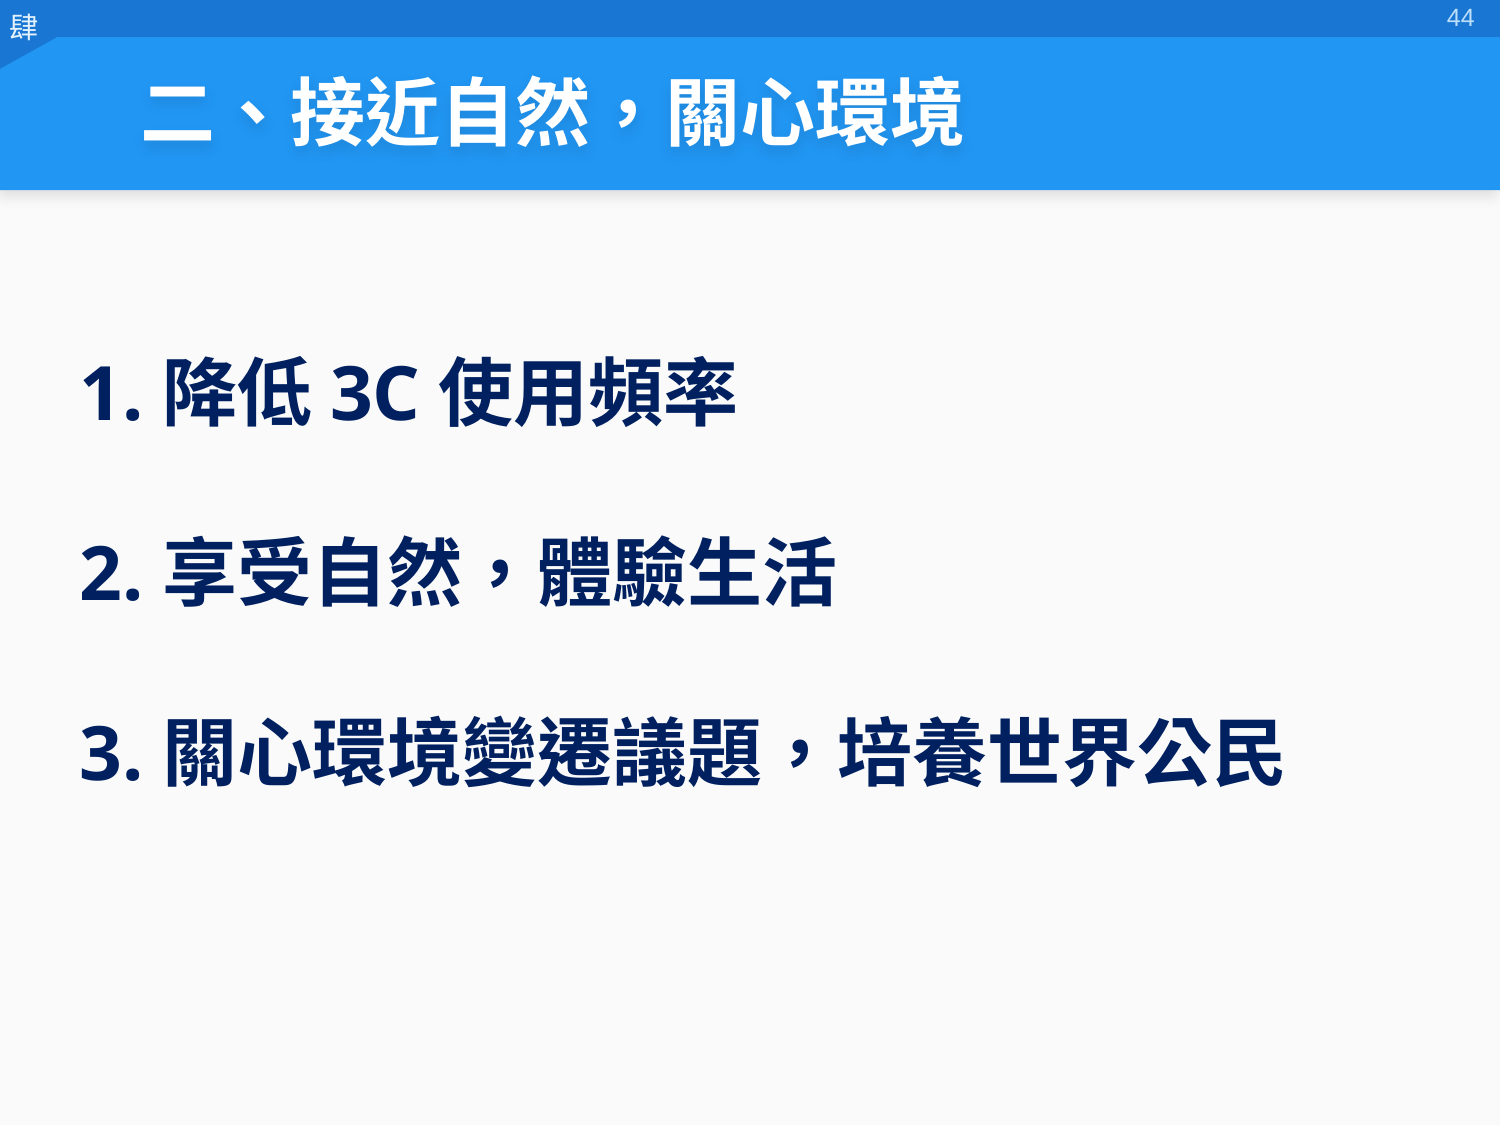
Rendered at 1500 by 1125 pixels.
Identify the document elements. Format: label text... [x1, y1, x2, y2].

text_box 1.降低3C使用頻率 2.享受自然，體驗生活 3.關心環境變遷議題，培養世界公民 [64, 338, 1500, 863]
text_box 二、接近自然，關心環境 [125, 31, 1500, 190]
slide_number 43 [1139, 0, 1490, 31]
